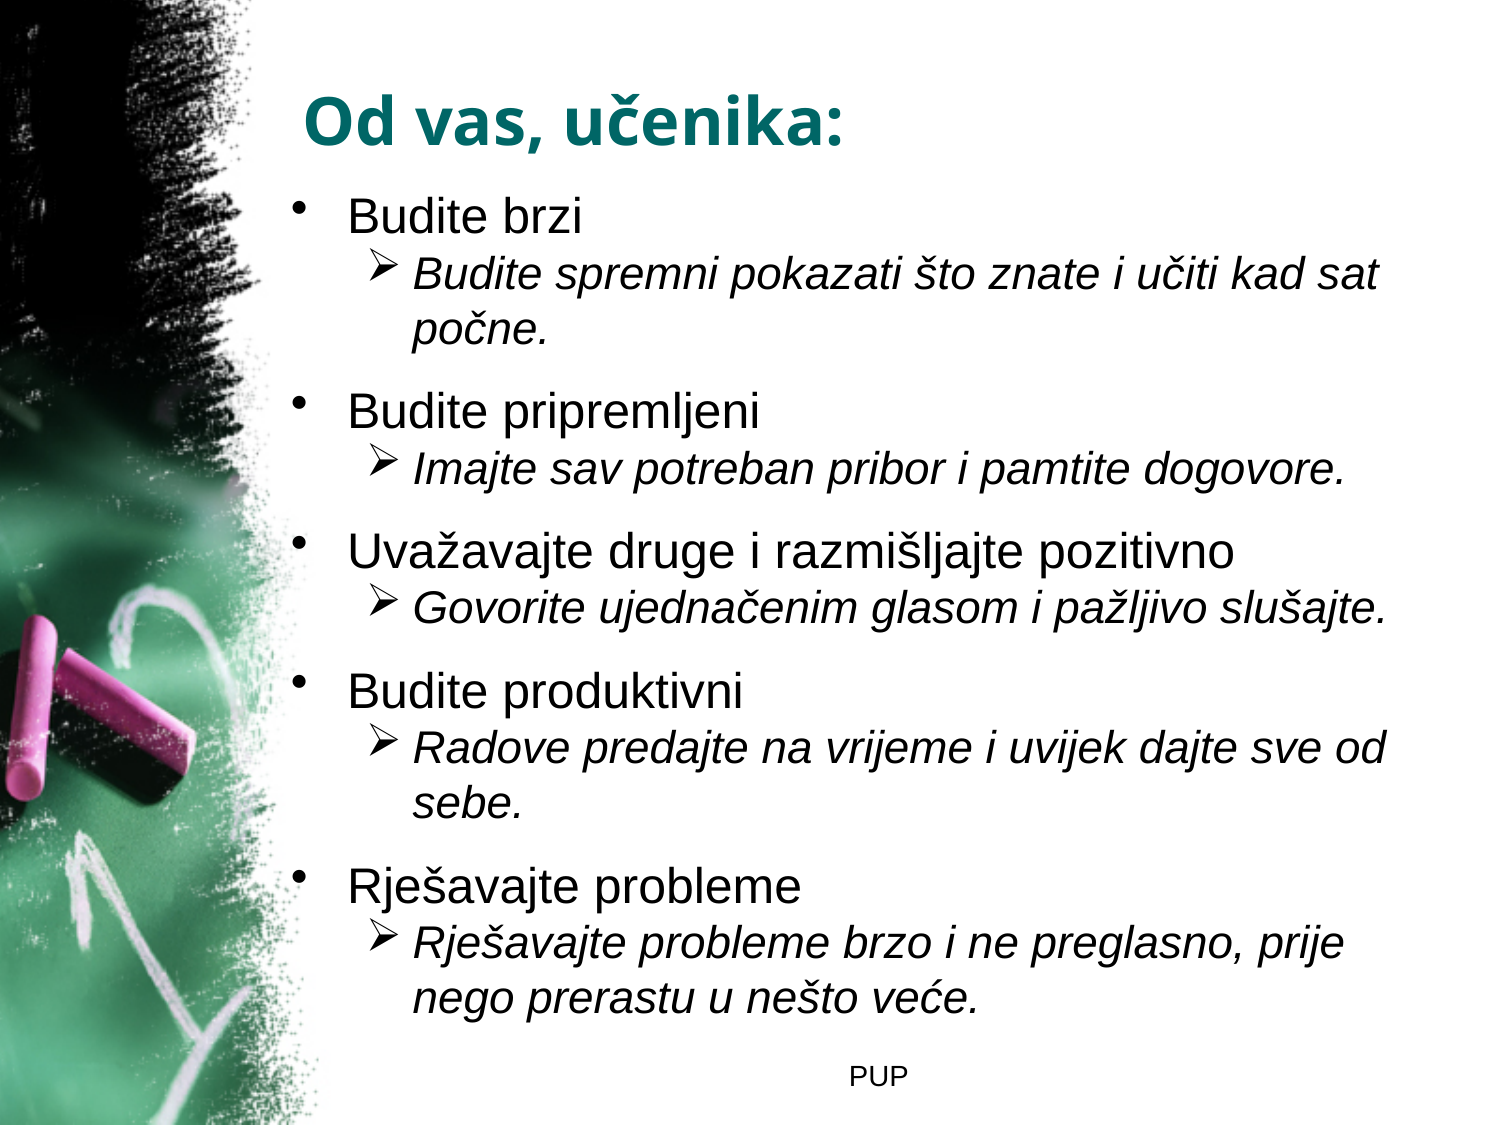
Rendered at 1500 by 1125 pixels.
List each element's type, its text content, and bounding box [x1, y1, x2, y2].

title Od vas, učenika: [287, 49, 1438, 188]
picture [0, 0, 1500, 1125]
list Budite brzi Budite spremni pokazati što znate i učiti kad sat počne. Budite pripremljeni Imajte sav potreban pribor i pamtite dogovore. Uvažavajte druge i razmišljajte pozitivno Govorite ujednačenim glasom i pažljivo slušajte. Budite produktivni Radove predajte na vrijeme i uvijek dajte sve od sebe. Rješavajte probleme Rješavajte probleme brzo i ne preglasno, prije nego prerastu u nešto veće. [275, 175, 1426, 927]
footer PUP [707, 1049, 1051, 1125]
